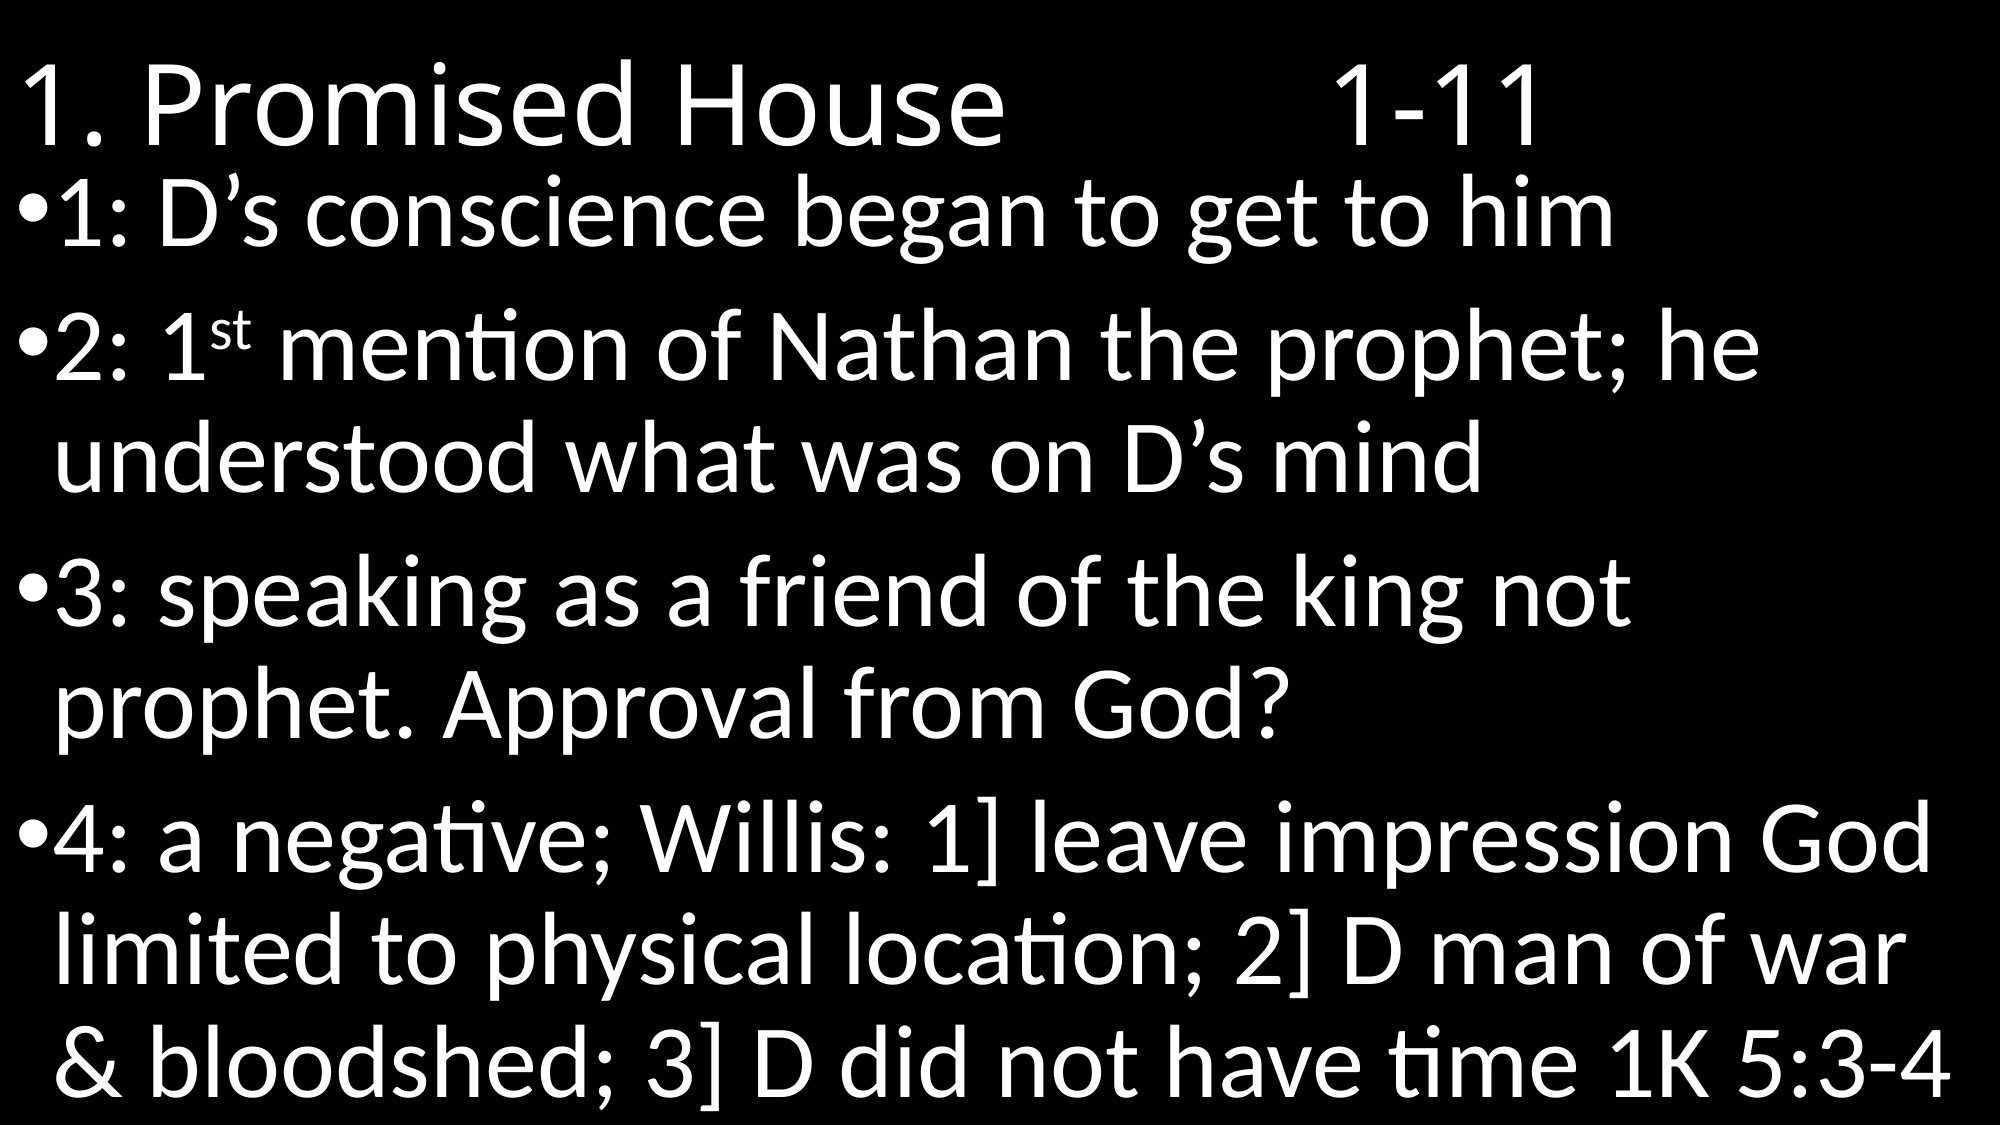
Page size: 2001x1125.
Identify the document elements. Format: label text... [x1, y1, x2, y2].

title 1. Promised House 1-11 [0, 0, 2000, 149]
list 1: D’s conscience began to get to him 2: 1st mention of Nathan the prophet; he understood what was on D’s mind 3: speaking as a friend of the king not prophet. Approval from God? 4: a negative; Willis: 1] leave impression God limited to physical location; 2] D man of war & bloodshed; 3] D did not have time 1K 5:3-4 [0, 149, 2000, 1125]
